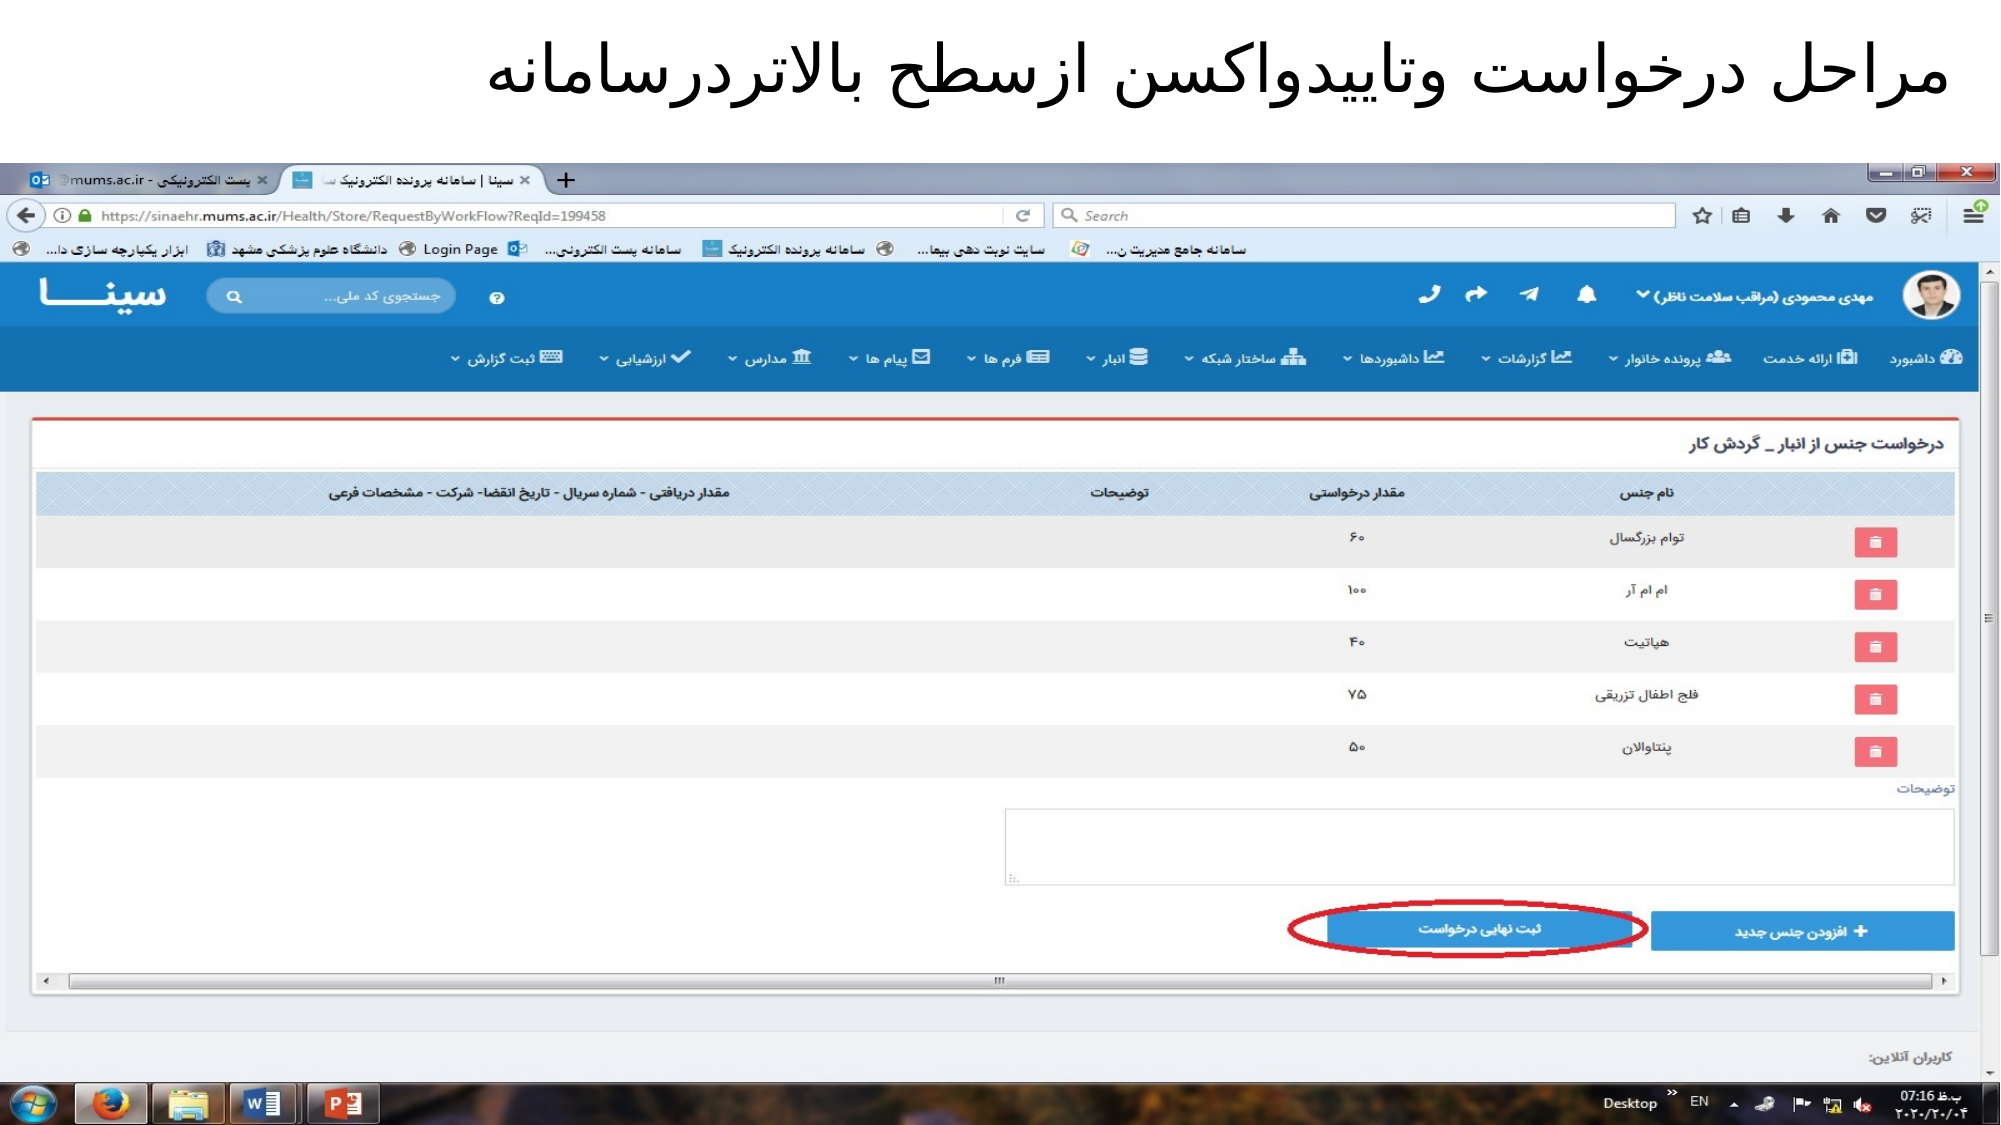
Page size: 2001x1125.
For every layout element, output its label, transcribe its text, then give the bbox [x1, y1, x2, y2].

text_box مراحل درخواست وتاییدواکسن ازسطح بالاتردرسامانه [0, 18, 1969, 155]
picture [0, 163, 2000, 1125]
